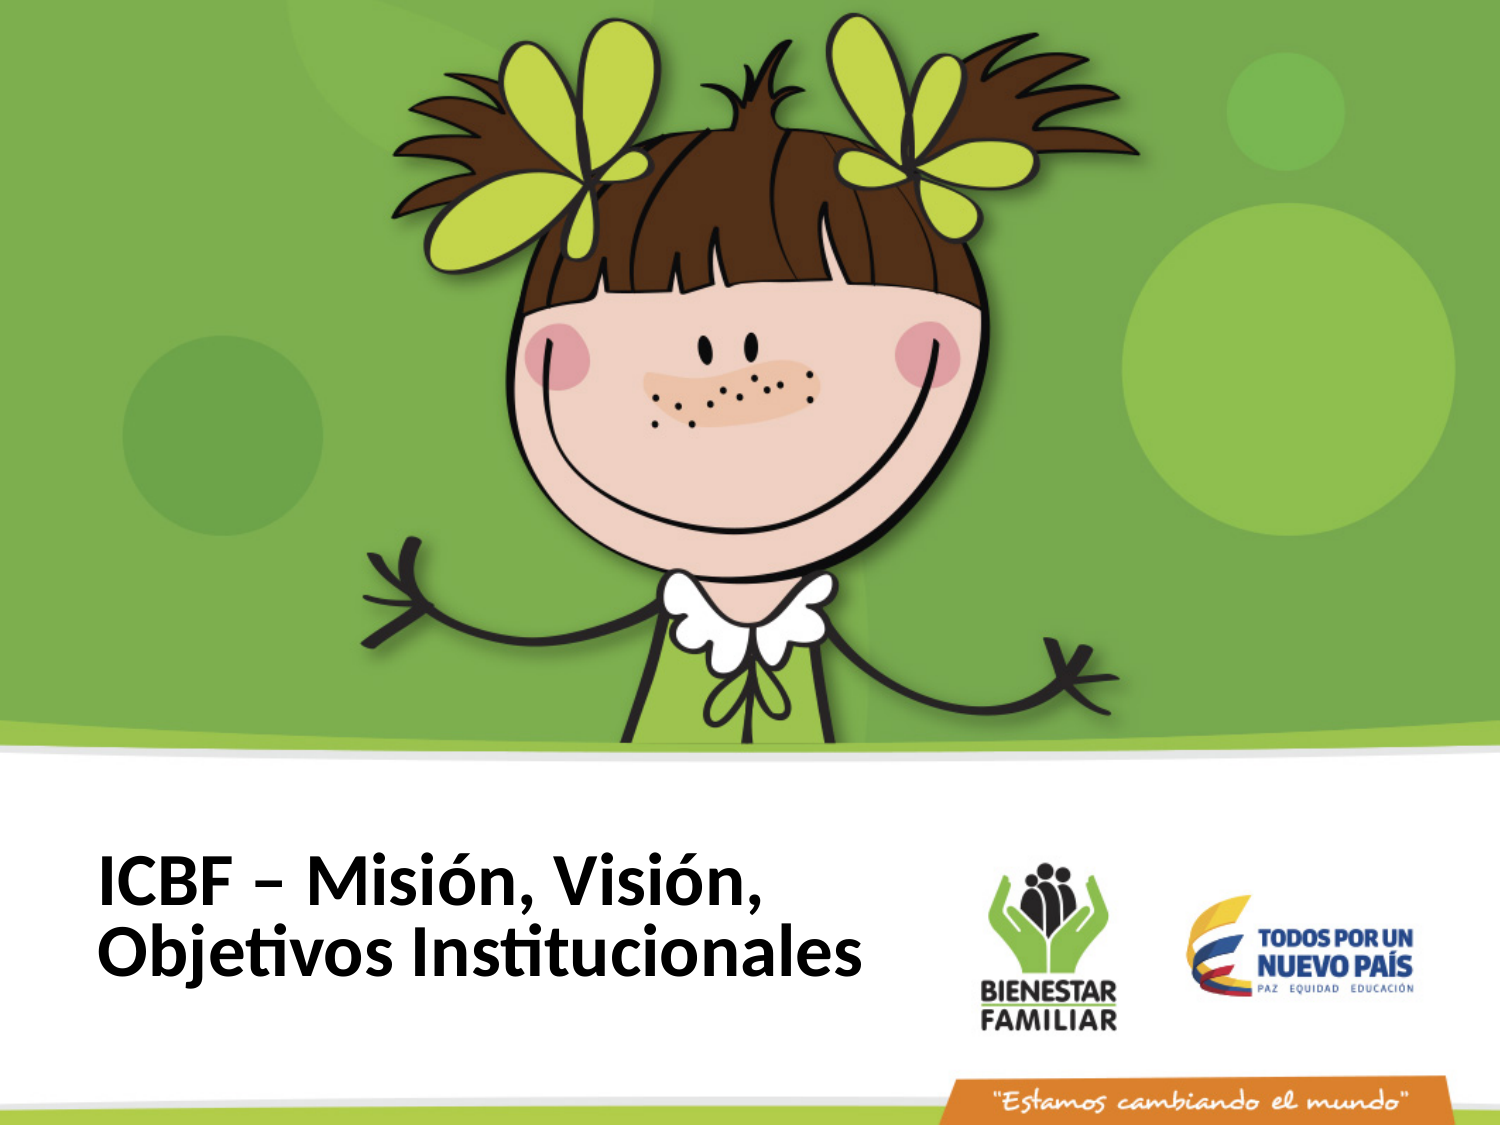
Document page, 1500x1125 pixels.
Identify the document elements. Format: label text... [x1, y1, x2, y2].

picture [0, 0, 1500, 1125]
text_box ICBF – Misión, Visión, Objetivos Institucionales [83, 839, 999, 999]
